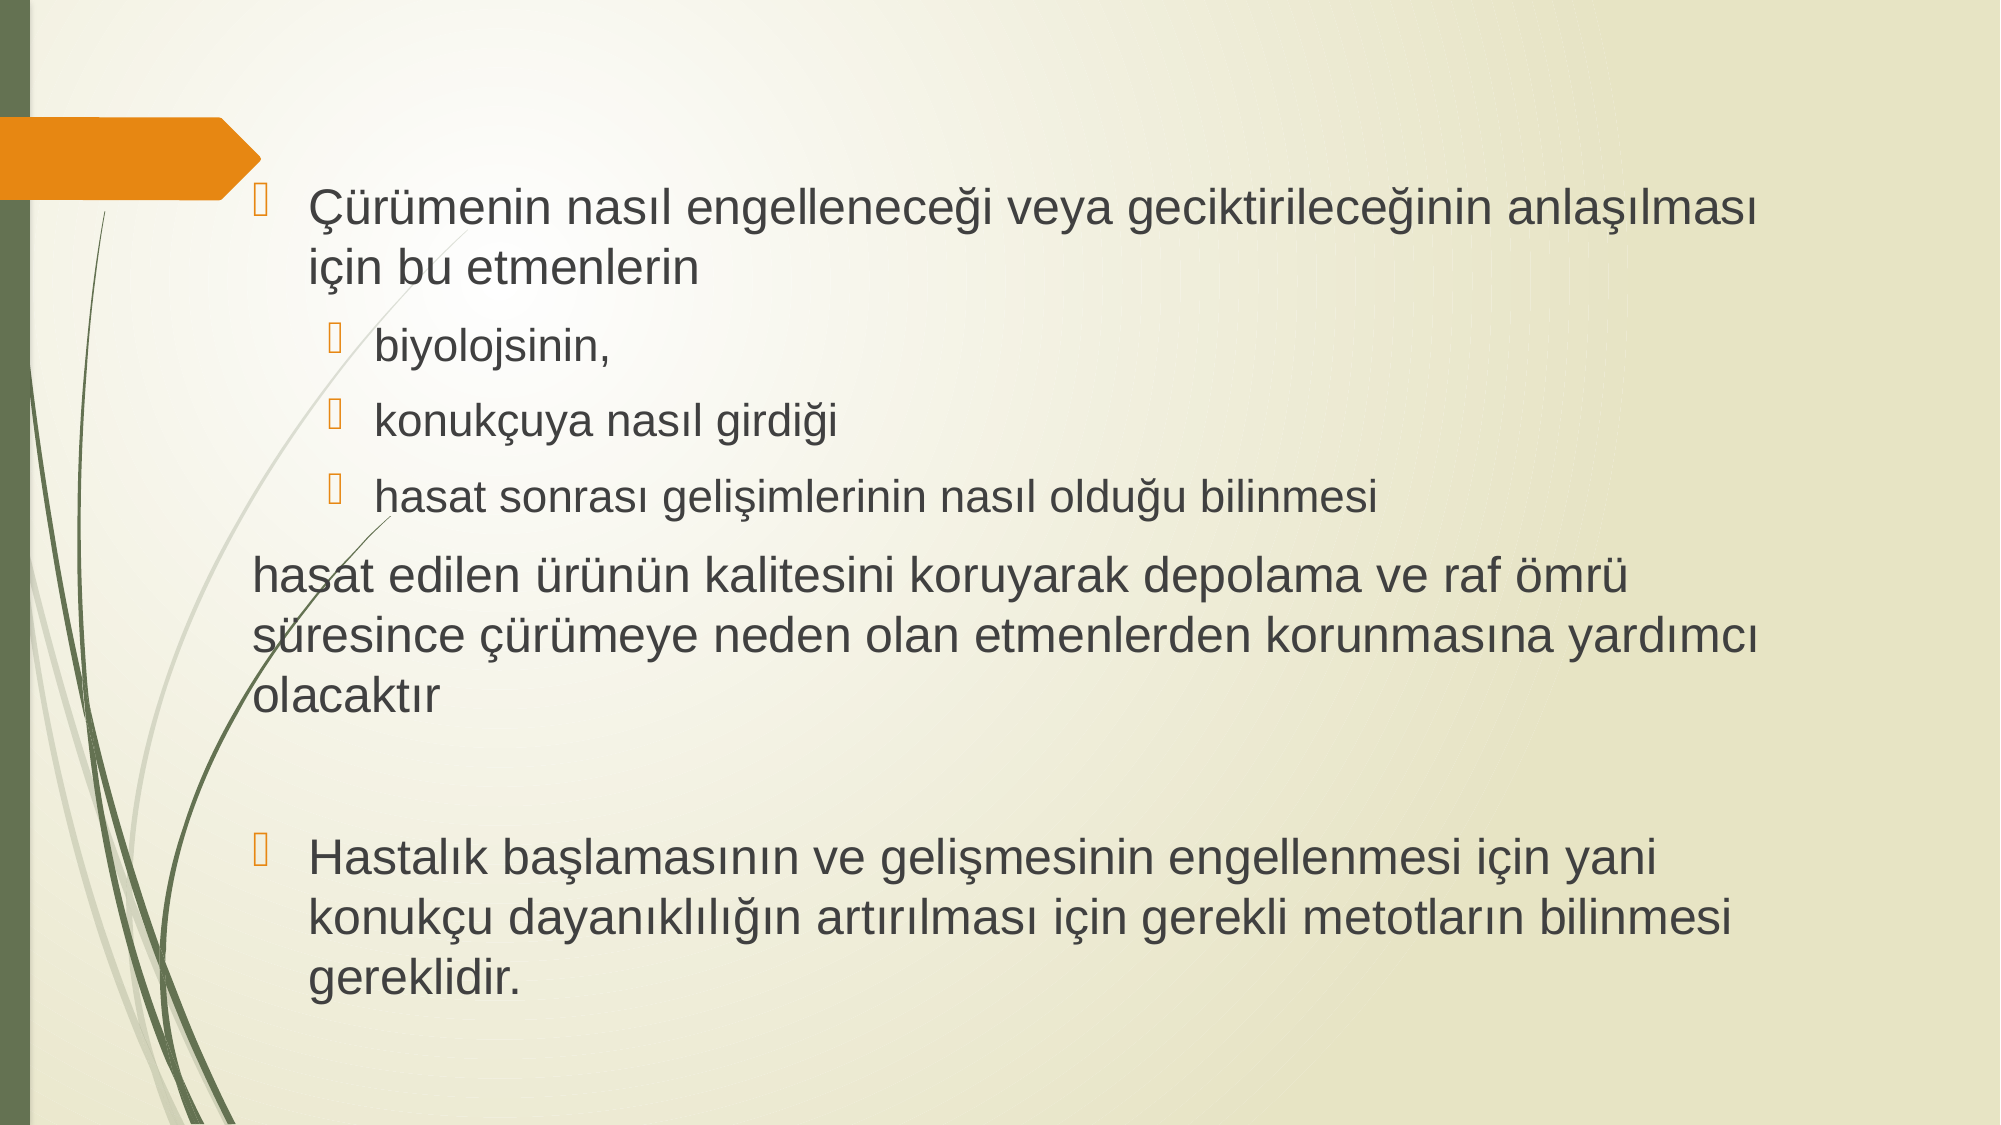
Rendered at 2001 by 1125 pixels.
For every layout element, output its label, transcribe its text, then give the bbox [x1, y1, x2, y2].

list Çürümenin nasıl engelleneceği veya geciktirileceğinin anlaşılması için bu etmenlerin biyolojsinin, konukçuya nasıl girdiği hasat sonrası gelişimlerinin nasıl olduğu bilinmesi hasat edilen ürünün kalitesini koruyarak depolama ve raf ömrü süresince çürümeye neden olan etmenlerden korunmasına yardımcı olacaktır Hastalık başlamasının ve gelişmesinin engellenmesi için yani konukçu dayanıklılığın artırılması için gerekli metotların bilinmesi gereklidir. [237, 166, 1811, 1026]
